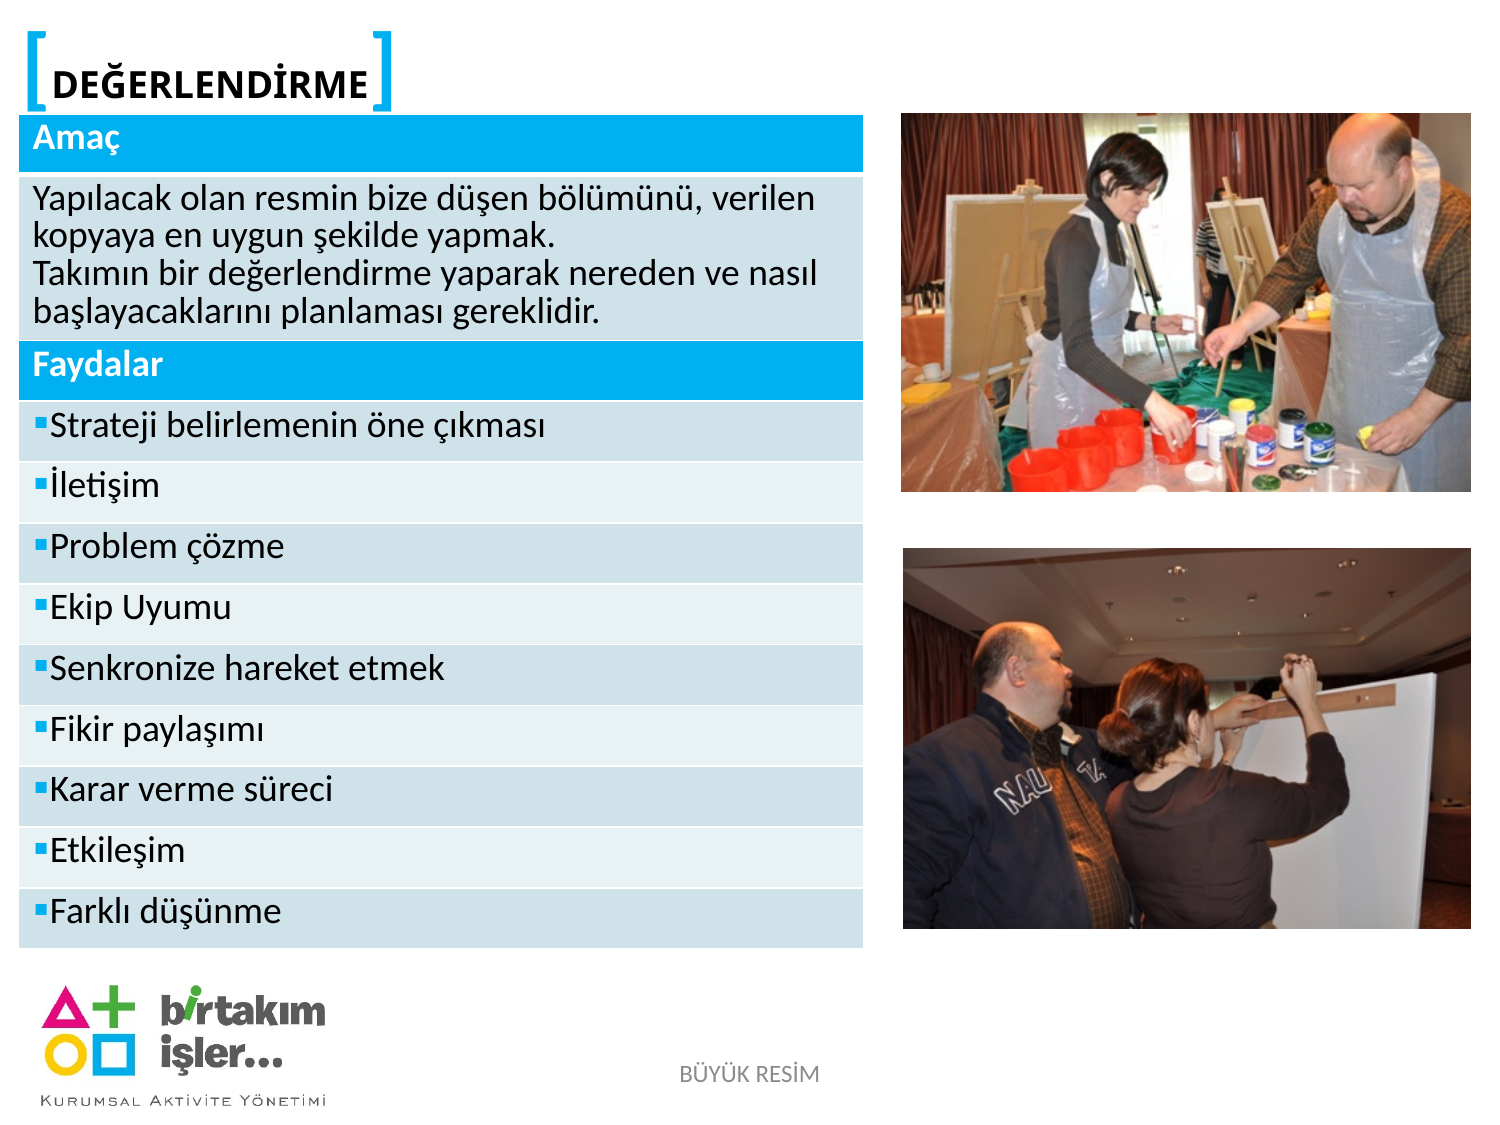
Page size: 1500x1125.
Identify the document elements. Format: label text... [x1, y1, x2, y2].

picture [900, 113, 1471, 492]
table_cell Etkileşim [19, 828, 863, 887]
table_header Amaç [19, 115, 863, 172]
picture [41, 985, 326, 1107]
table_cell Strateji belirlemenin öne çıkması [19, 402, 863, 461]
table_cell İletişim [19, 463, 863, 522]
table_cell Yapılacak olan resmin bize düşen bölümünü, verilen kopyaya en uygun şekilde yapmak. Takımın bir değerlendirme yaparak nereden ve nasıl başlayacaklarını planlaması gereklidir. [19, 177, 863, 340]
table_cell Farklı düşünme [19, 889, 863, 948]
table_cell Karar verme süreci [19, 767, 863, 826]
table_cell Fikir paylaşımı [19, 706, 863, 765]
table_cell Ekip Uyumu [19, 585, 863, 644]
picture [903, 548, 1471, 929]
table_cell Senkronize hareket etmek [19, 645, 863, 705]
text_box [DEĞERLENDİRME] [6, 0, 414, 125]
table_cell Problem çözme [19, 524, 863, 583]
footer BÜYÜK RESİM [512, 1042, 988, 1103]
table_cell Faydalar [19, 341, 863, 400]
